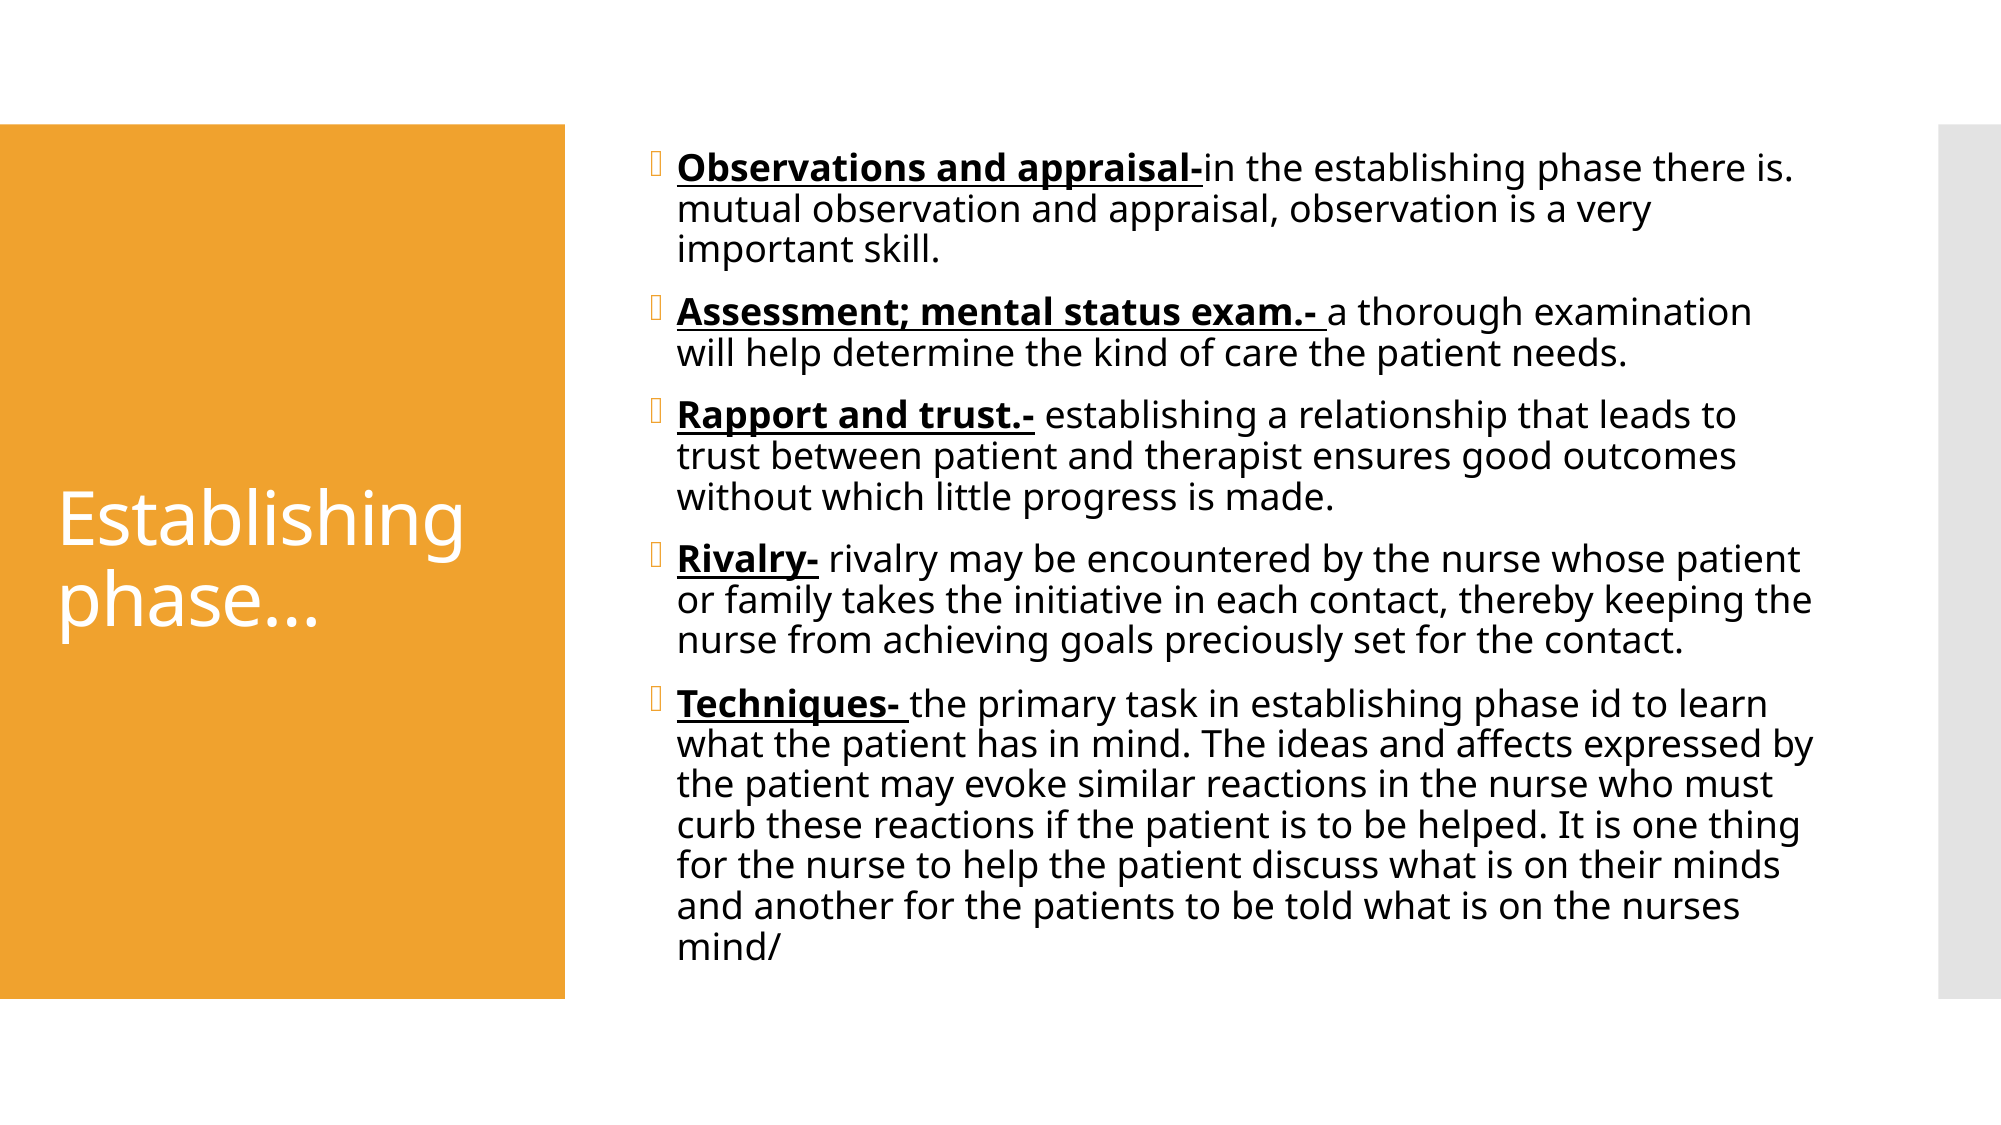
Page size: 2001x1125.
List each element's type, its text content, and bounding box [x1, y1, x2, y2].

list Observations and appraisal-in the establishing phase there is. mutual observation and appraisal, observation is a very important skill. Assessment; mental status exam.- a thorough examination will help determine the kind of care the patient needs. Rapport and trust.- establishing a relationship that leads to trust between patient and therapist ensures good outcomes without which little progress is made. Rivalry- rivalry may be encountered by the nurse whose patient or family takes the initiative in each contact, thereby keeping the nurse from achieving goals preciously set for the contact. Techniques- the primary task in establishing phase id to learn what the patient has in mind. The ideas and affects expressed by the patient may evoke similar reactions in the nurse who must curb these reactions if the patient is to be helped. It is one thing for the nurse to help the patient discuss what is on their minds and another for the patients to be told what is on the nurses mind/ [634, 141, 1835, 982]
title Establishing phase… [41, 184, 525, 940]
